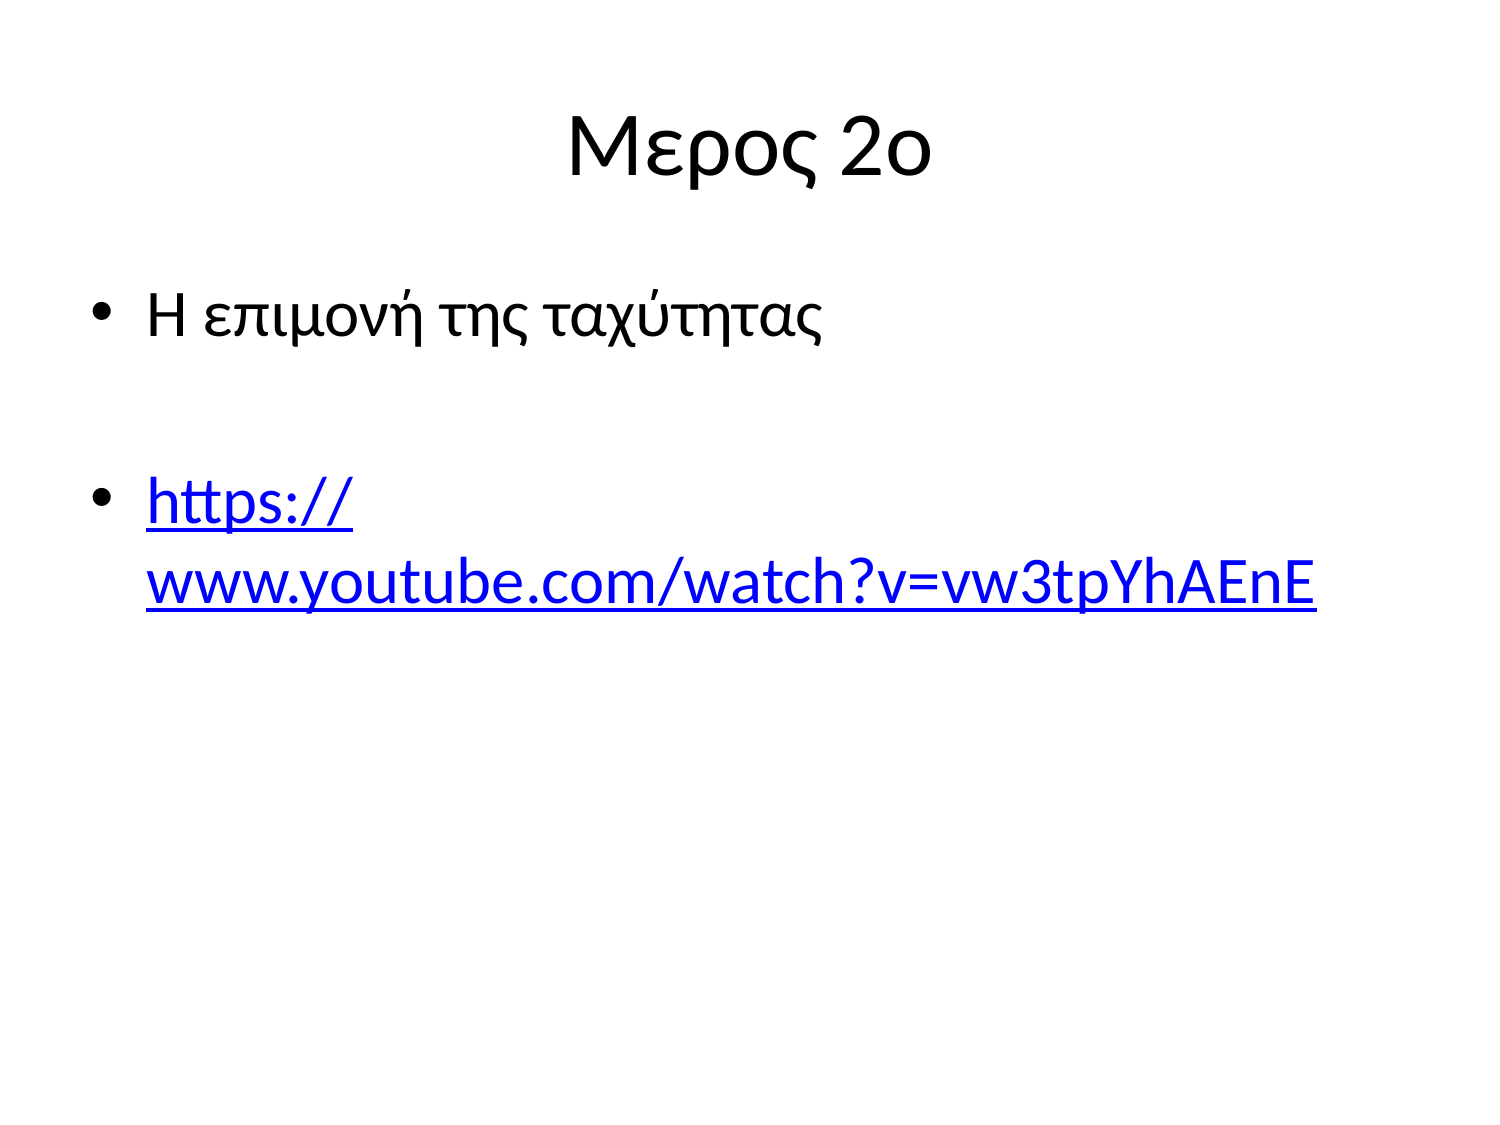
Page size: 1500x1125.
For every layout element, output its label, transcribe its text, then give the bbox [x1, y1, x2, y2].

title Μερος 2ο [75, 45, 1425, 233]
list Η επιμονή της ταχύτητας https://www.youtube.com/watch?v=vw3tpYhAEnE [75, 262, 1425, 1005]
